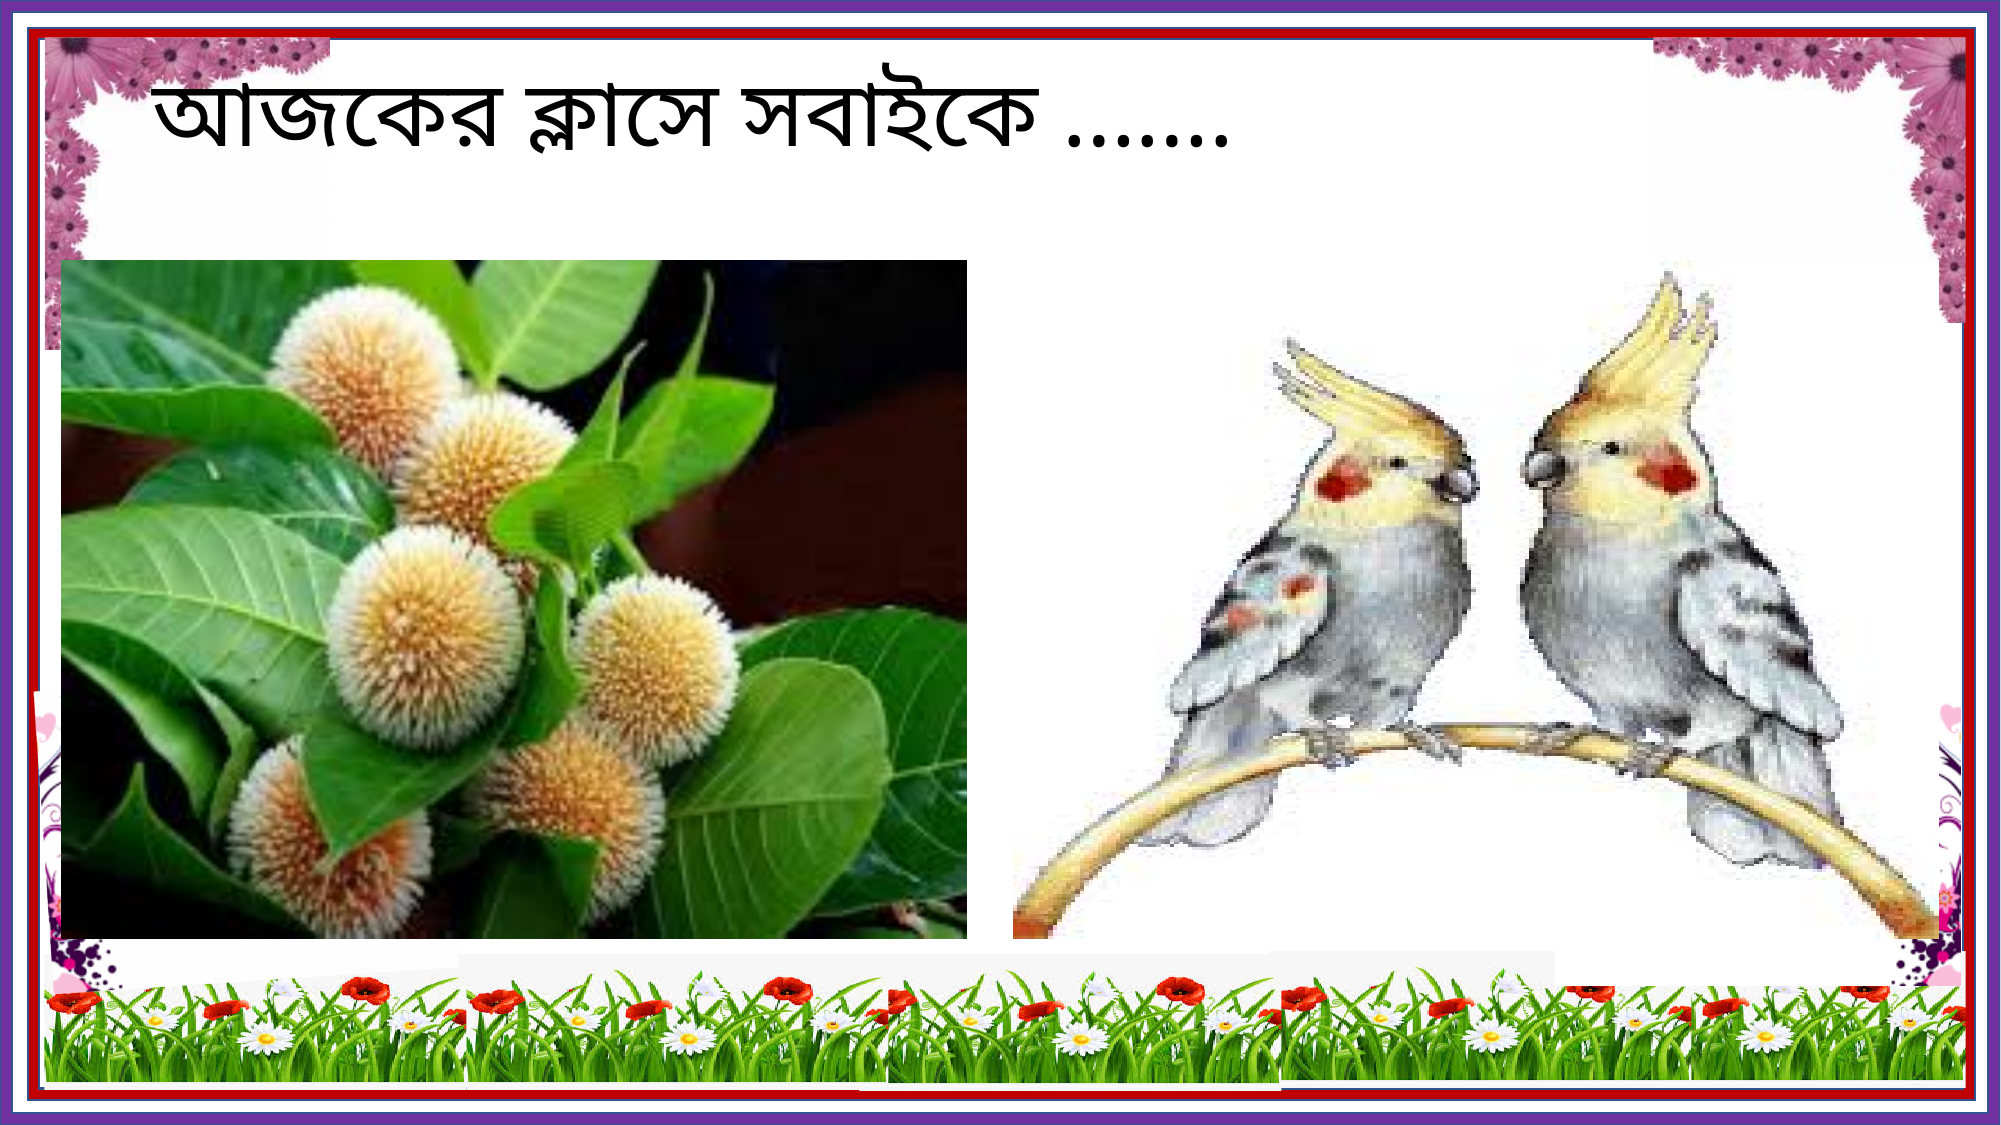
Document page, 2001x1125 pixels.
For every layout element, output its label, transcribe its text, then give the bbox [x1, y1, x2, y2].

picture [45, 38, 330, 350]
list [61, 260, 967, 940]
picture [34, 38, 1966, 1091]
title আজকের ক্লাসে সবাইকে ……. [137, 59, 1863, 278]
